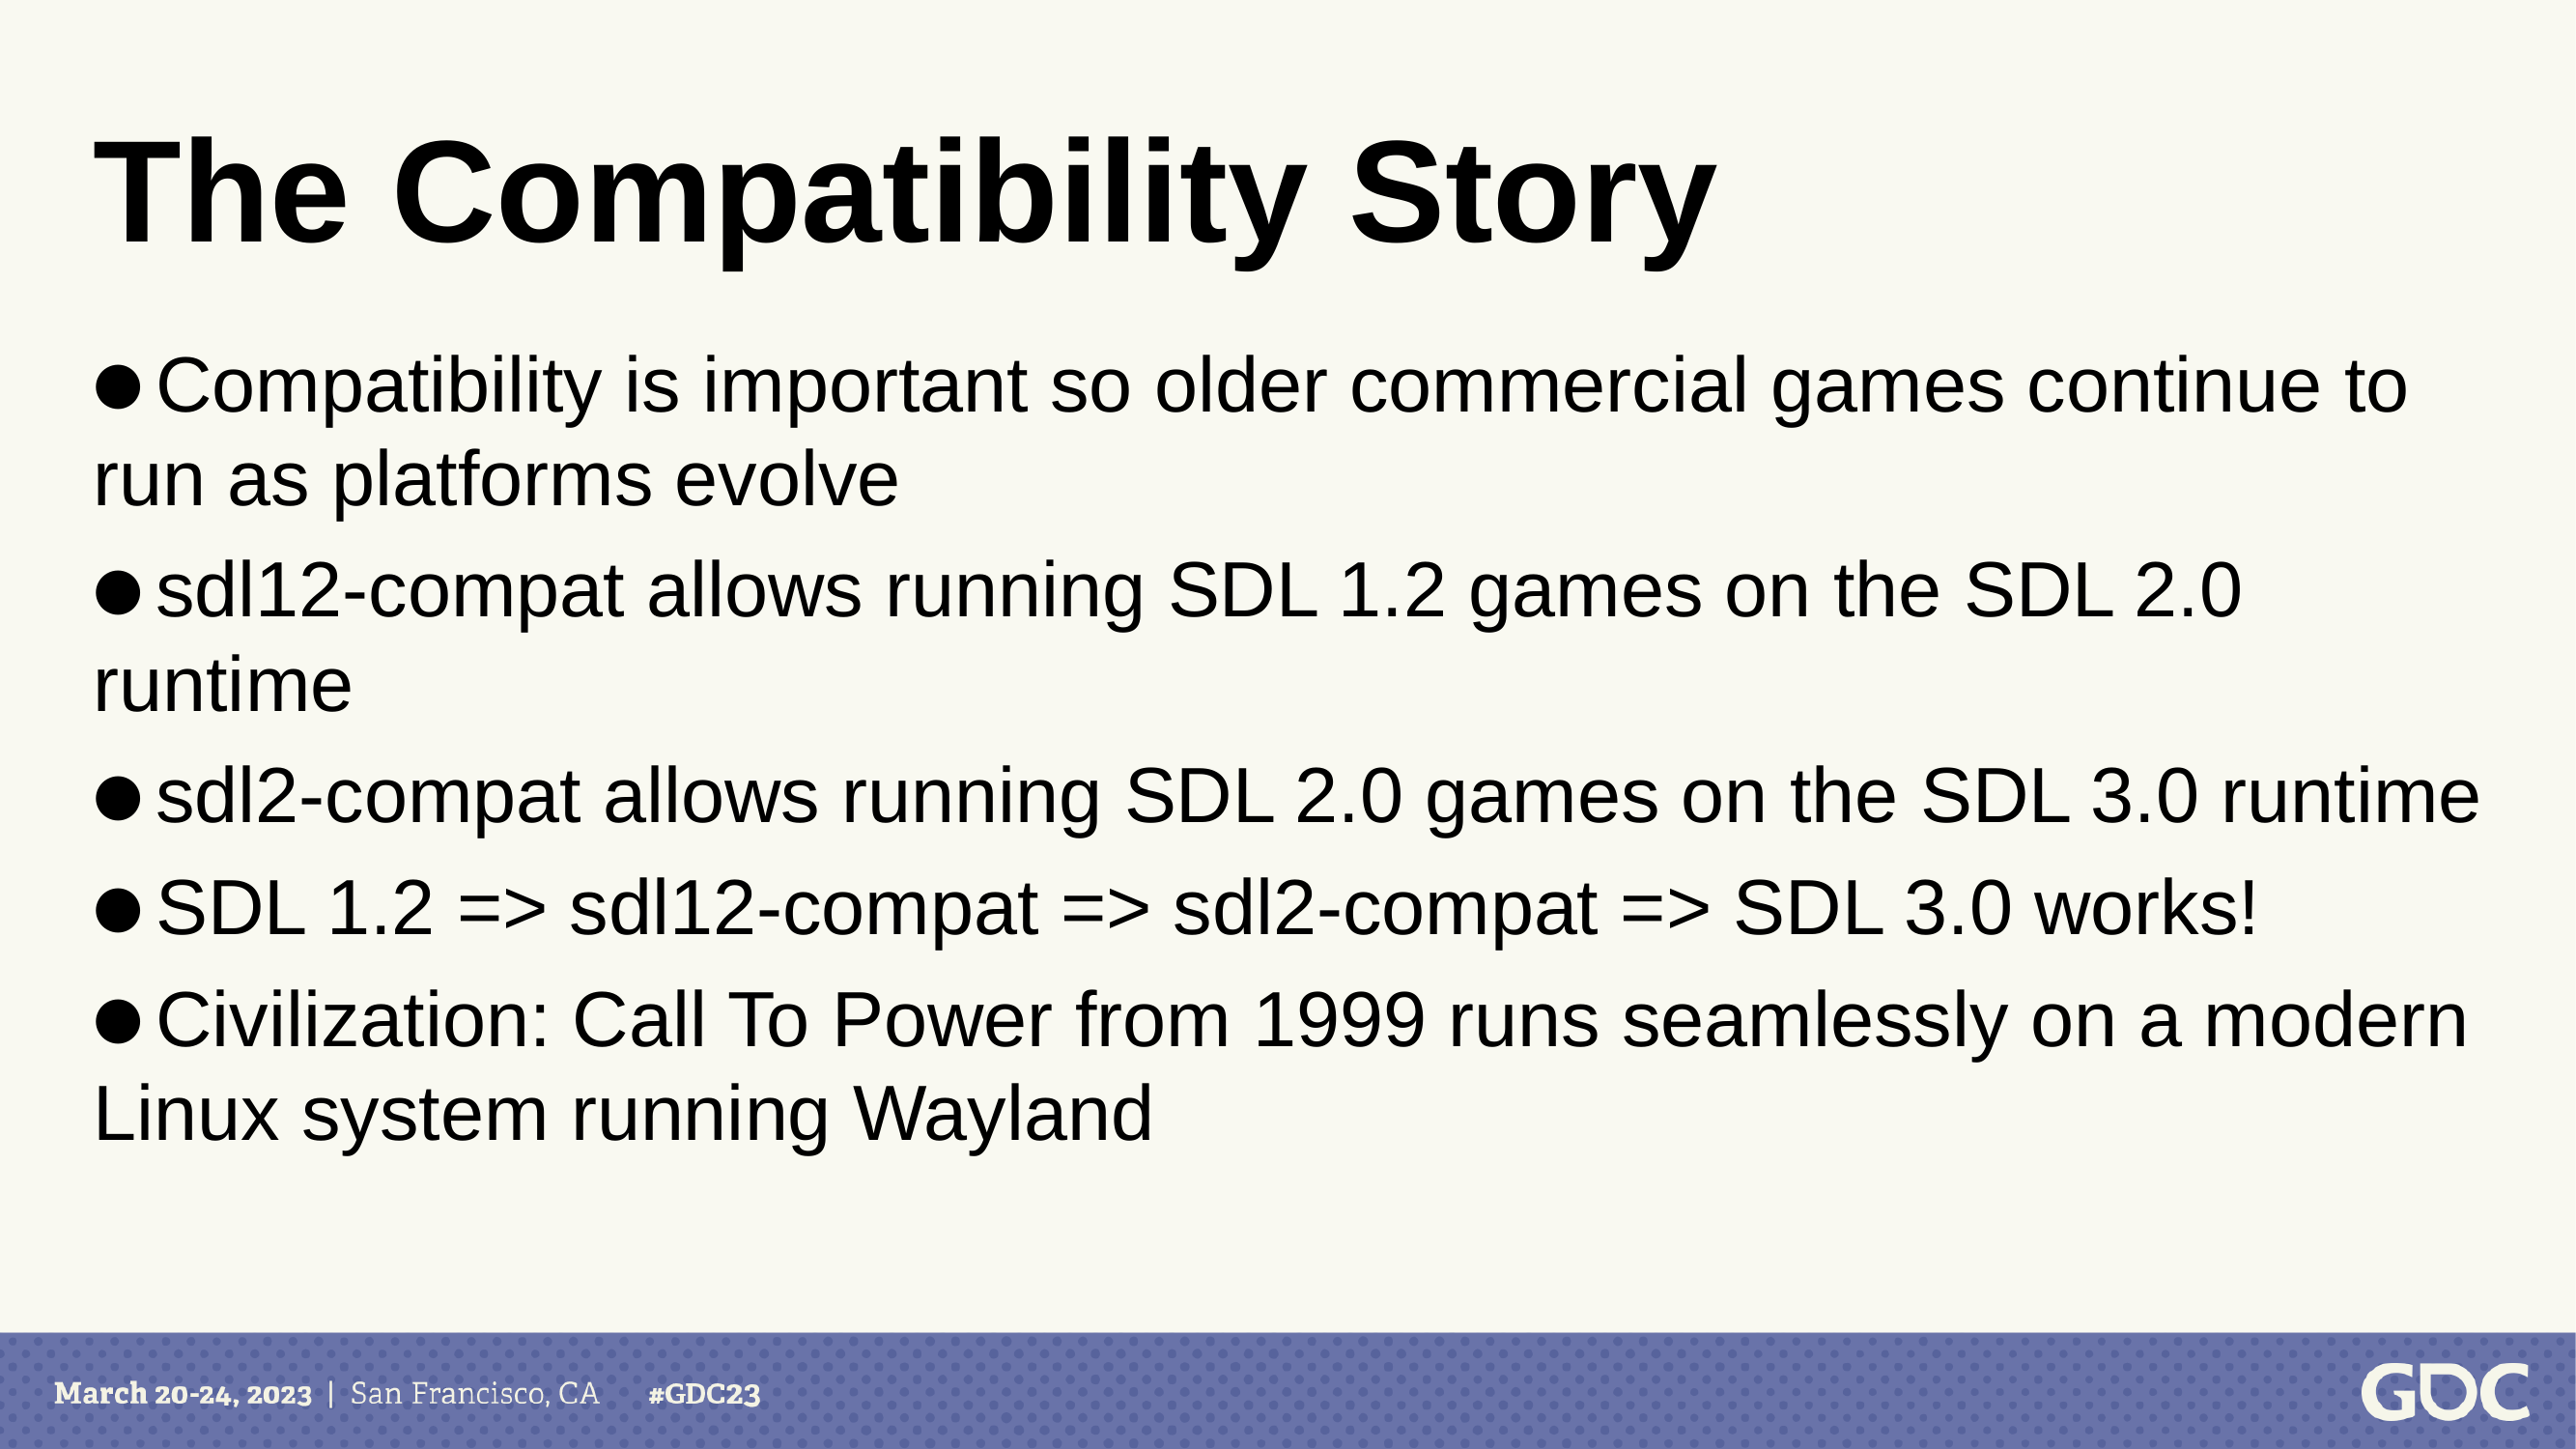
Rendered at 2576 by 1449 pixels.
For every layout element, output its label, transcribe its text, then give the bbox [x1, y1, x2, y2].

list Compatibility is important so older commercial games continue to run as platforms evolve sdl12-compat allows running SDL 1.2 games on the SDL 2.0 runtime sdl2-compat allows running SDL 2.0 games on the SDL 3.0 runtime SDL 1.2 => sdl12-compat => sdl2-compat => SDL 3.0 works! Civilization: Call To Power from 1999 runs seamlessly on a modern Linux system running Wayland [79, 320, 2520, 1208]
picture [0, 0, 2576, 1449]
title The Compatibility Story [79, 83, 2520, 305]
